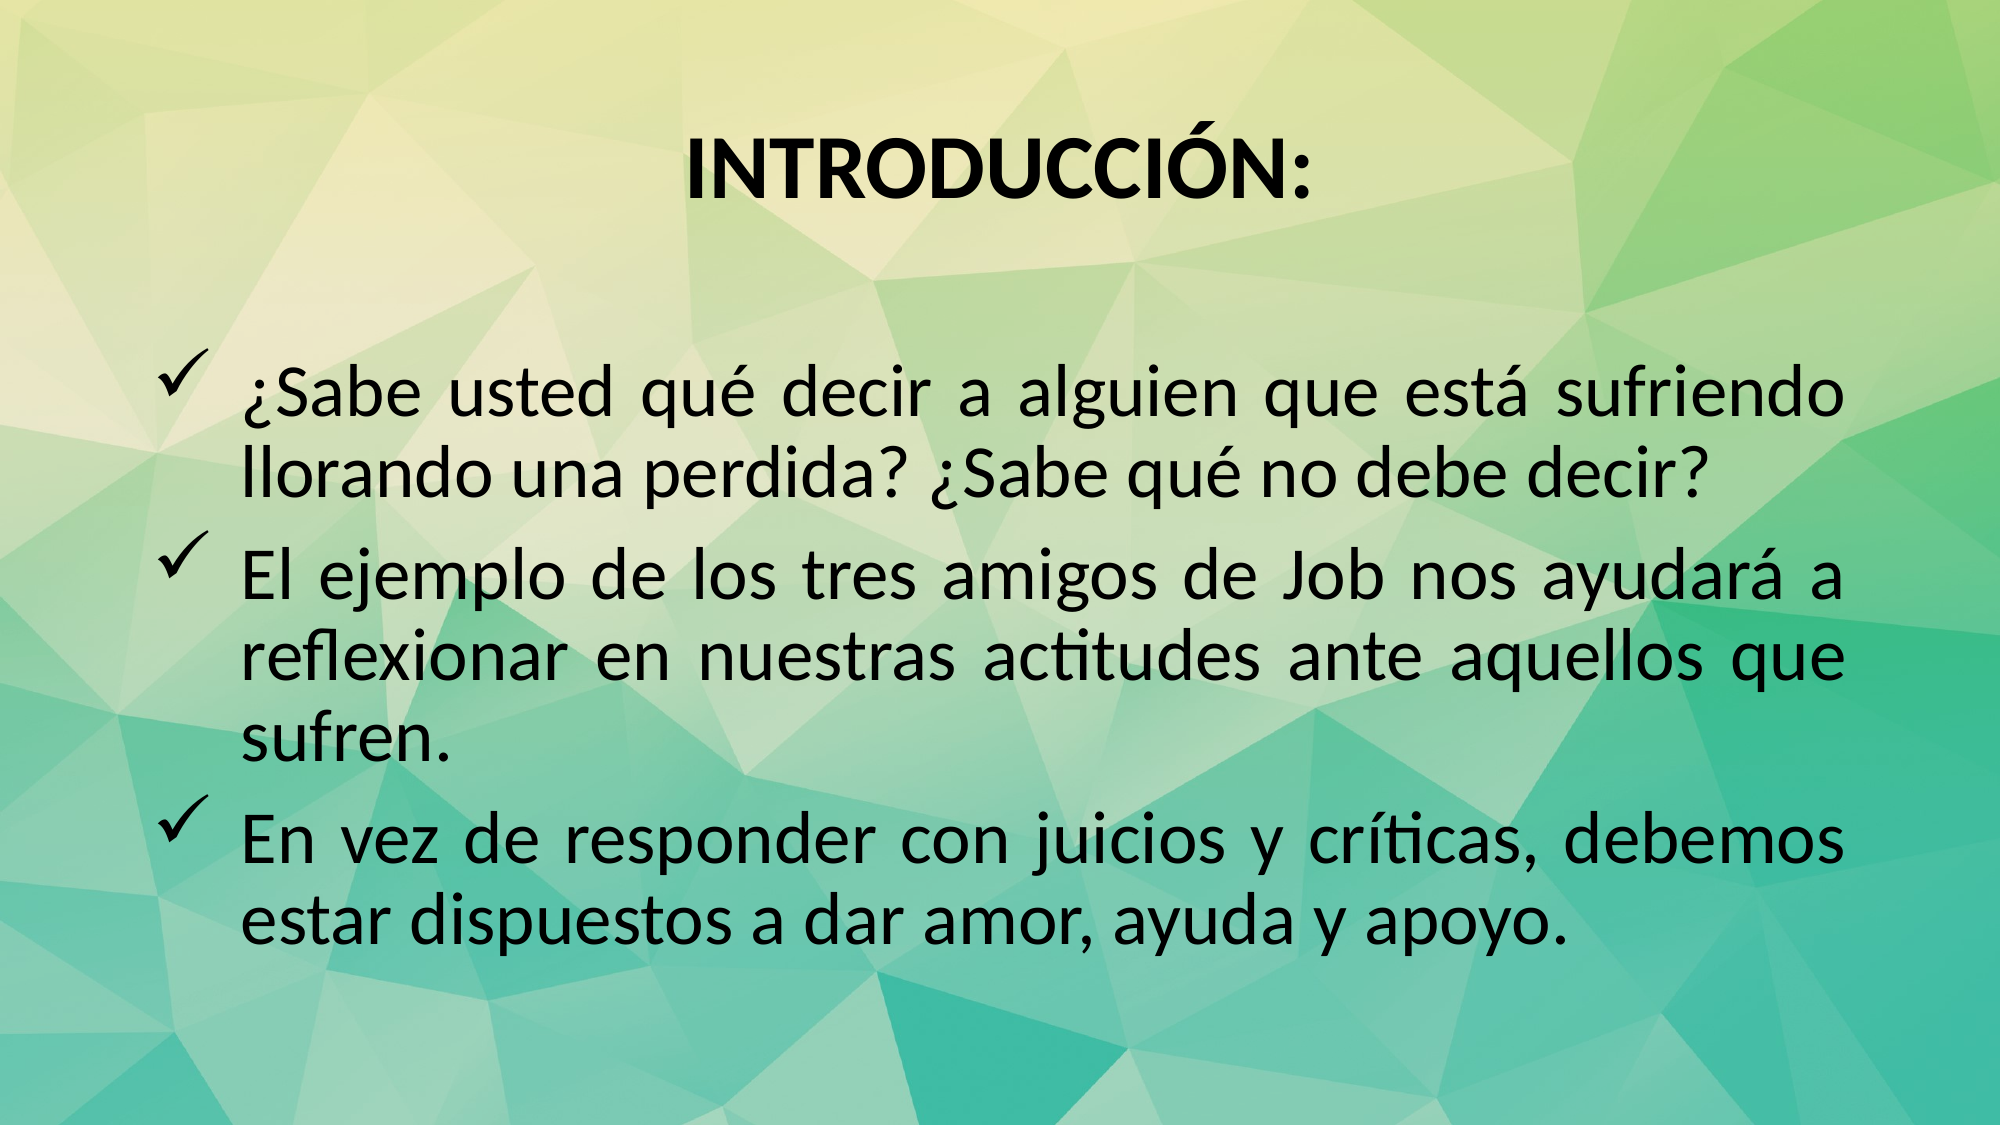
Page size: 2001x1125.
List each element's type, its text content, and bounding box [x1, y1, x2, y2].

title INTRODUCCIÓN: [137, 59, 1863, 278]
list ¿Sabe usted qué decir a alguien que está sufriendo llorando una perdida? ¿Sabe qué no debe decir? El ejemplo de los tres amigos de Job nos ayudará a reflexionar en nuestras actitudes ante aquellos que sufren. En vez de responder con juicios y críticas, debemos estar dispuestos a dar amor, ayuda y apoyo. [137, 299, 1863, 1014]
picture [0, 0, 2000, 1125]
